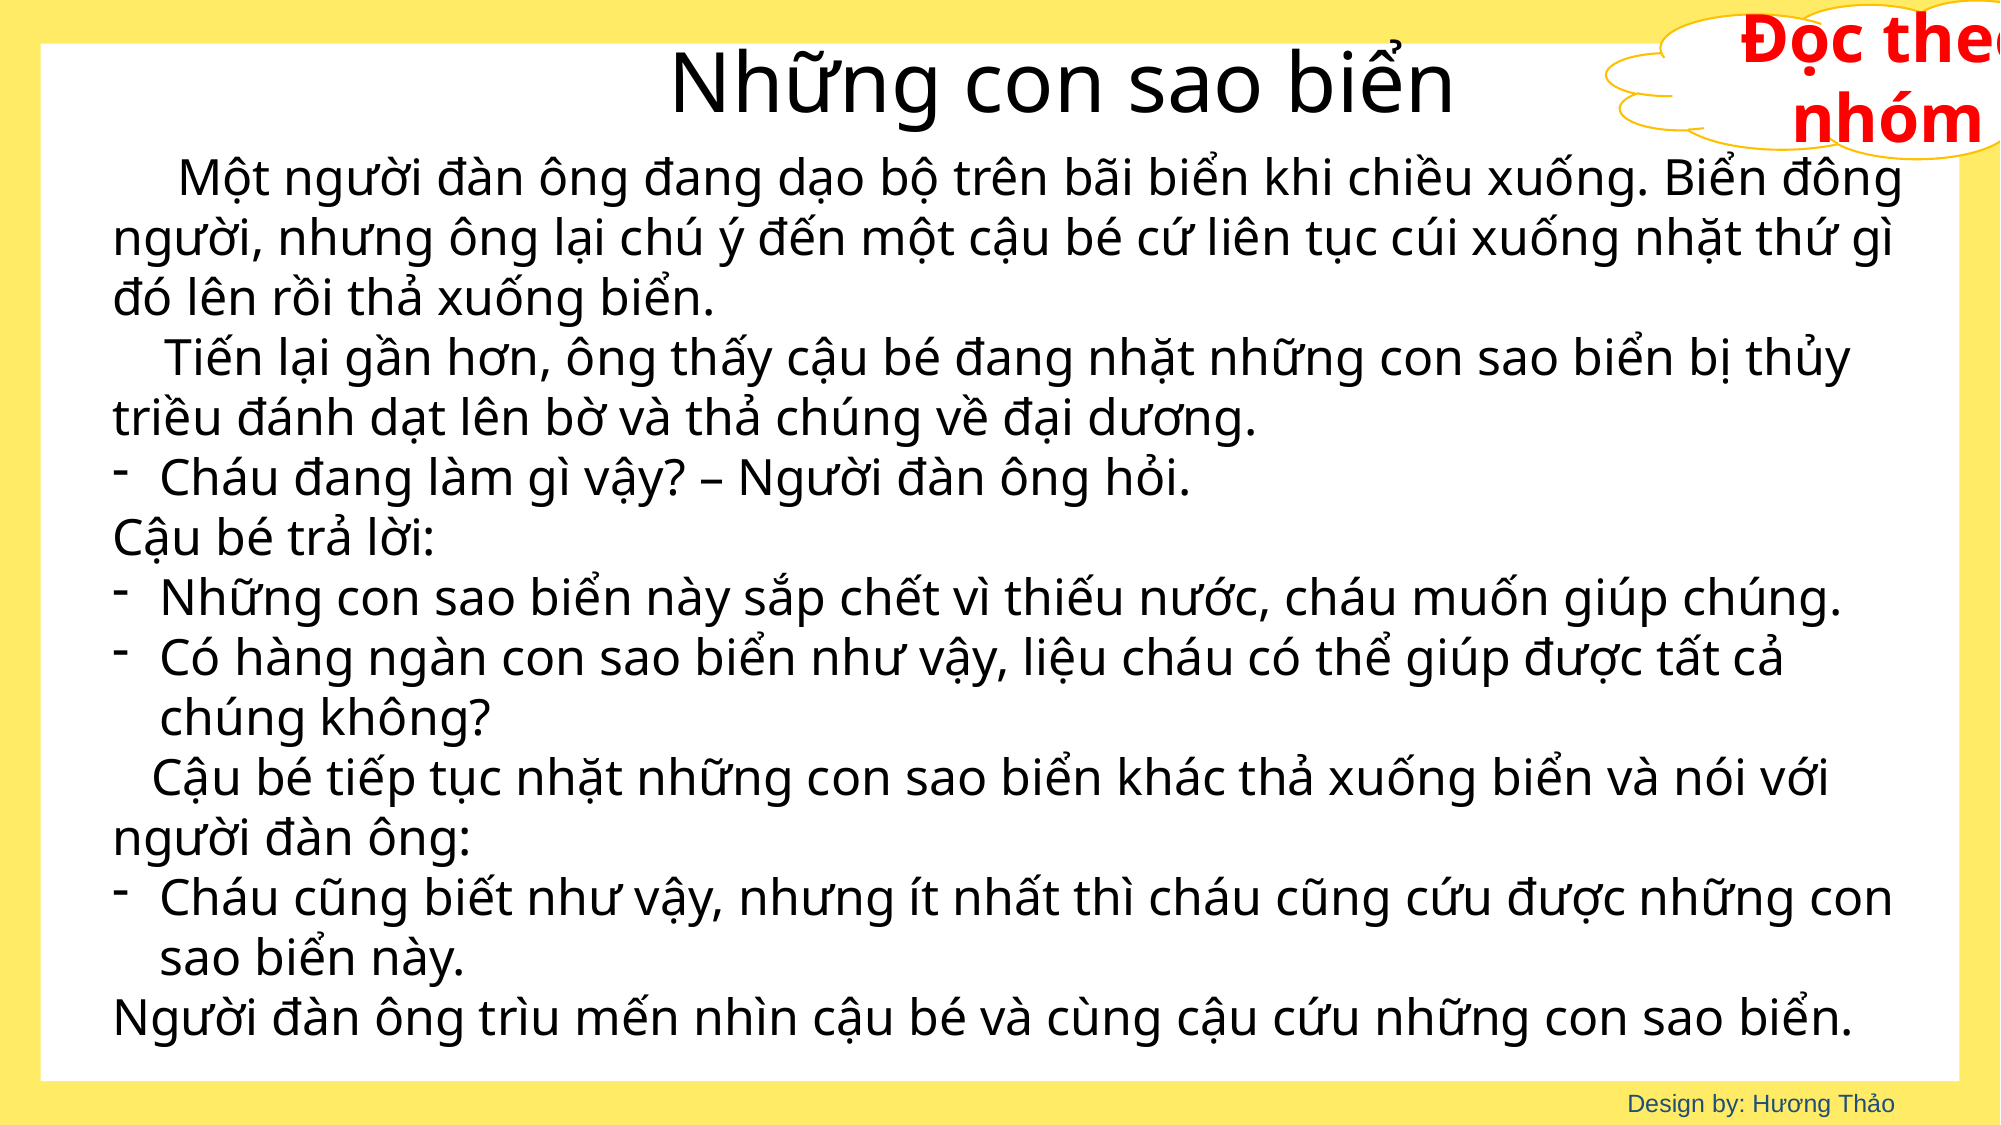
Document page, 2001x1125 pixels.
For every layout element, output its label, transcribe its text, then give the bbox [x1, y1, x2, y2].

text_box Những con sao biển [654, 22, 1696, 137]
text_box Một người đàn ông đang dạo bộ trên bãi biển khi chiều xuống. Biển đông người, nhưng ông lại chú ý đến một cậu bé cứ liên tục cúi xuống nhặt thứ gì đó lên rồi thả xuống biển. Tiến lại gần hơn, ông thấy cậu bé đang nhặt những con sao biển bị thủy triều đánh dạt lên bờ và thả chúng về đại dương. Cháu đang làm gì vậy? – Người đàn ông hỏi. Cậu bé trả lời: Những con sao biển này sắp chết vì thiếu nước, cháu muốn giúp chúng. Có hàng ngàn con sao biển như vậy, liệu cháu có thể giúp được tất cả chúng không? Cậu bé tiếp tục nhặt những con sao biển khác thả xuống biển và nói với người đàn ông: Cháu cũng biết như vậy, nhưng ít nhất thì cháu cũng cứu được những con sao biển này. Người đàn ông trìu mến nhìn cậu bé và cùng cậu cứu những con sao biển. [97, 138, 1942, 1053]
text_box Đọc theo nhóm [1604, 0, 2000, 161]
